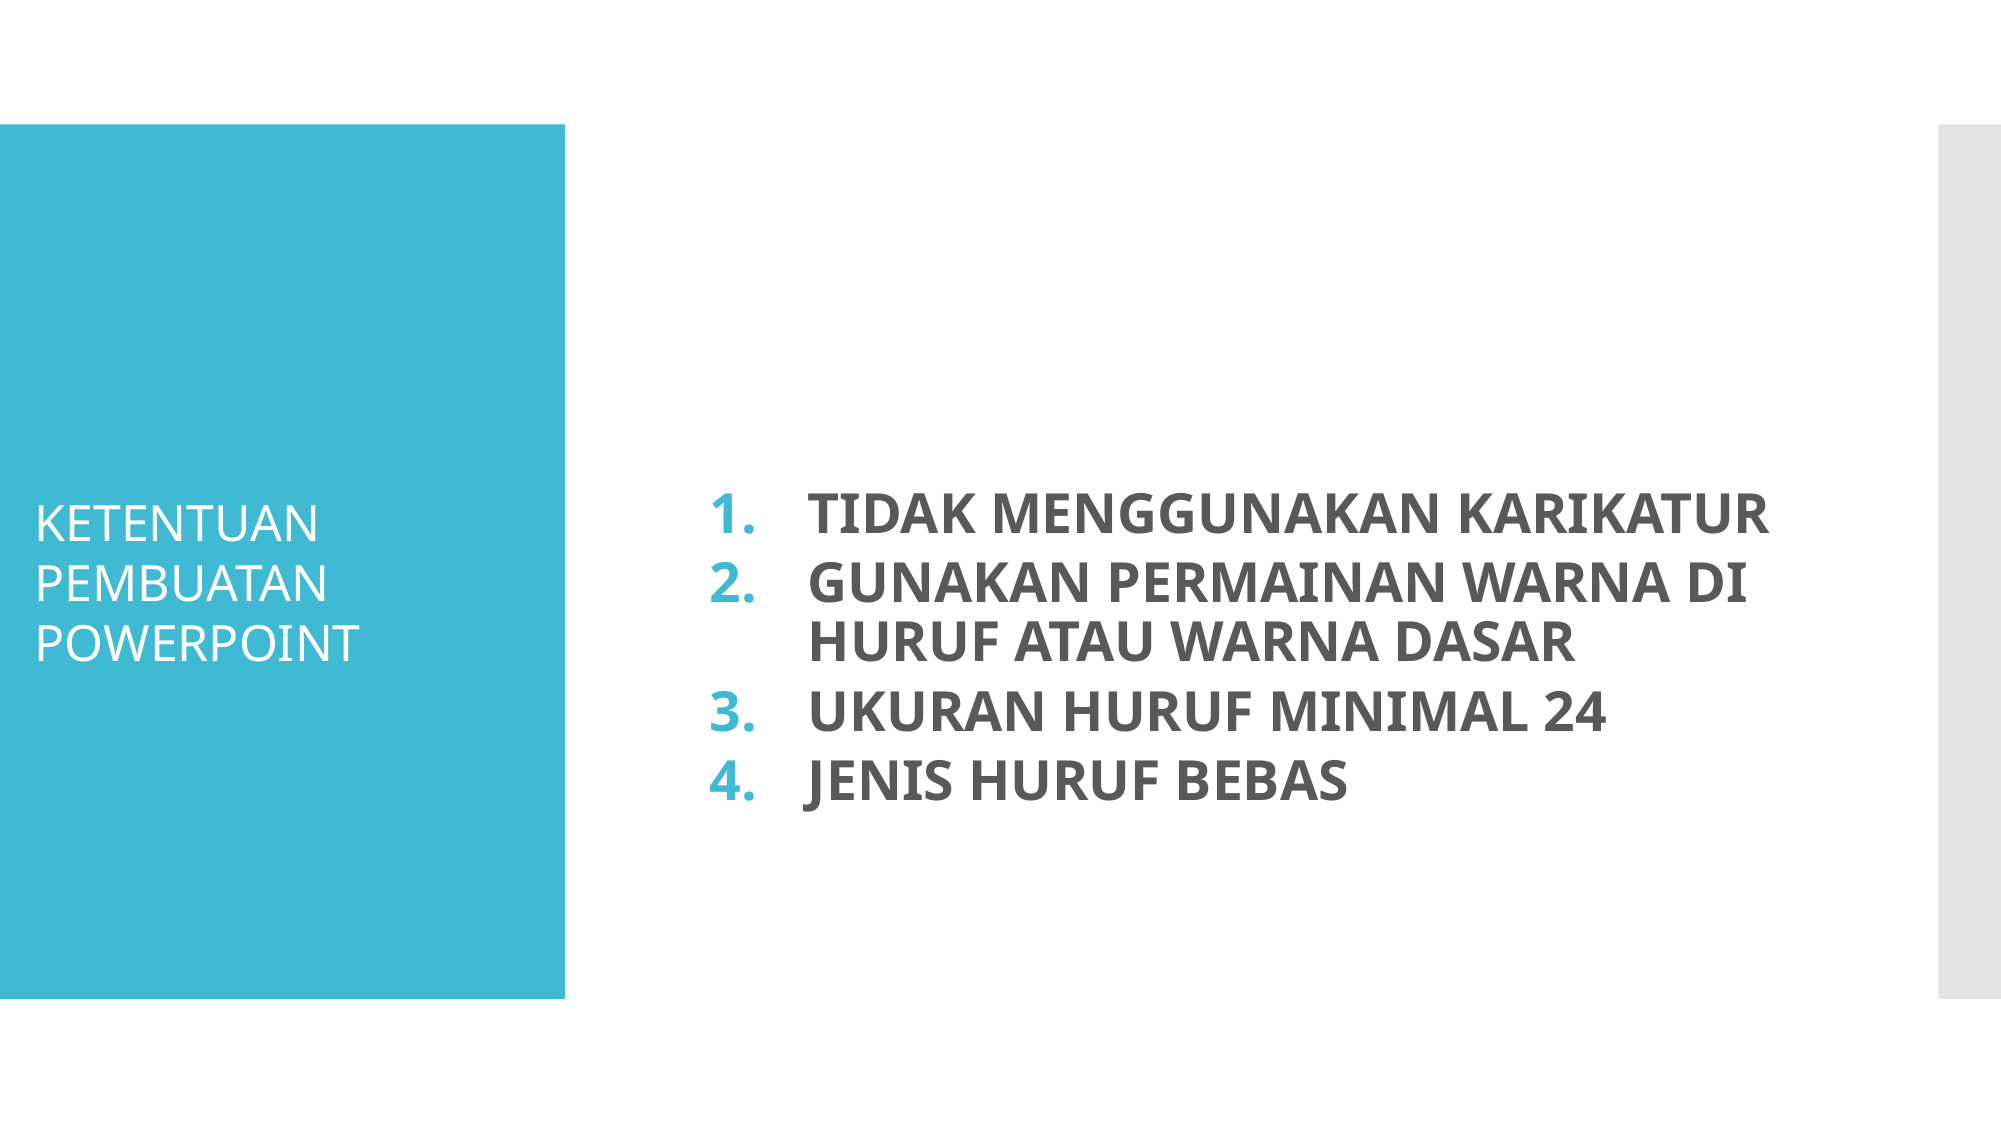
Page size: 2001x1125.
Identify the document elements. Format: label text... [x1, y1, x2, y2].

text_box KETENTUAN PEMBUATAN POWERPOINT [20, 483, 540, 679]
list TIDAK MENGGUNAKAN KARIKATUR GUNAKAN PERMAINAN WARNA DI HURUF ATAU WARNA DASAR UKURAN HURUF MINIMAL 24 JENIS HURUF BEBAS [694, 327, 1813, 830]
